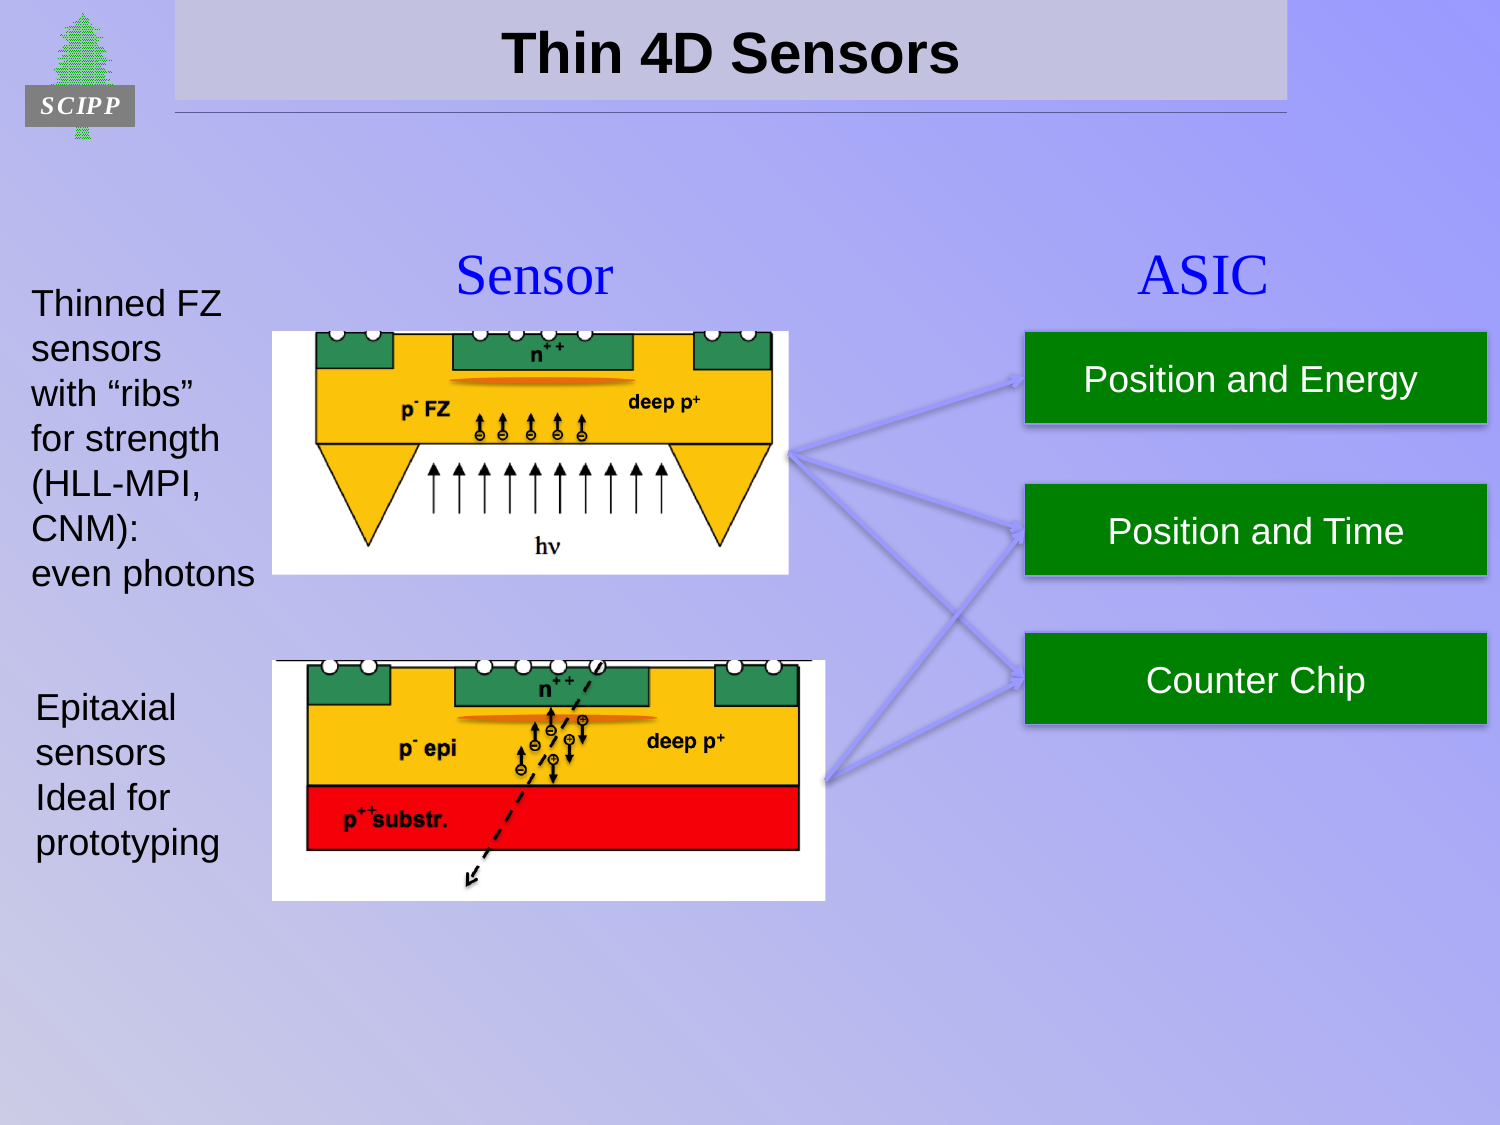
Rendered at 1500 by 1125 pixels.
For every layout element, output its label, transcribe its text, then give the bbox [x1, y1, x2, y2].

title Thin 4D Sensors [174, 0, 1288, 100]
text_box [271, 228, 1488, 901]
text_box Thinned FZ sensors with “ribs” for strength (HLL-MPI, CNM): even photons [16, 271, 266, 602]
text_box Epitaxial sensors Ideal for prototyping [20, 675, 236, 871]
